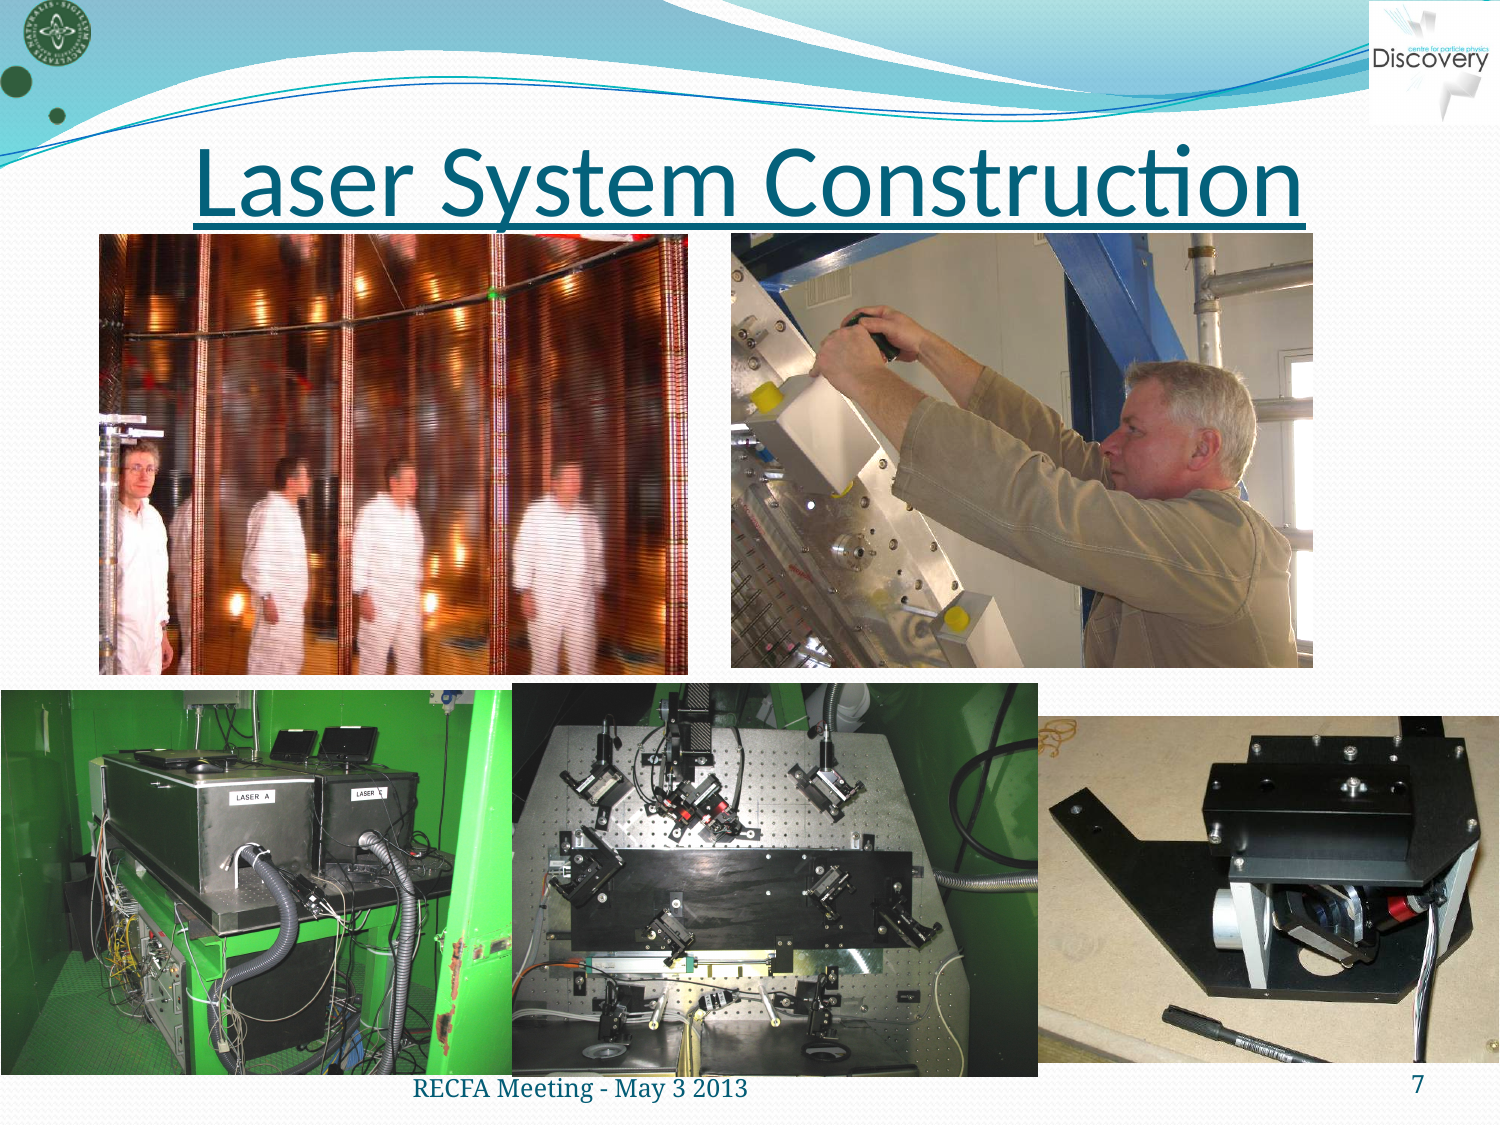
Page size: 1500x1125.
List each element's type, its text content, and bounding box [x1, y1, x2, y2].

picture [731, 233, 1313, 669]
slide_number 7 [1299, 1076, 1425, 1103]
picture [99, 234, 688, 676]
picture [1, 690, 509, 1076]
picture [1369, 1, 1500, 125]
picture [0, 0, 91, 125]
picture [512, 683, 1038, 1078]
picture [1042, 715, 1500, 1063]
footer RECFA Meeting - May 3 2013 [412, 1076, 1050, 1103]
title Laser System Construction [75, 50, 1425, 238]
